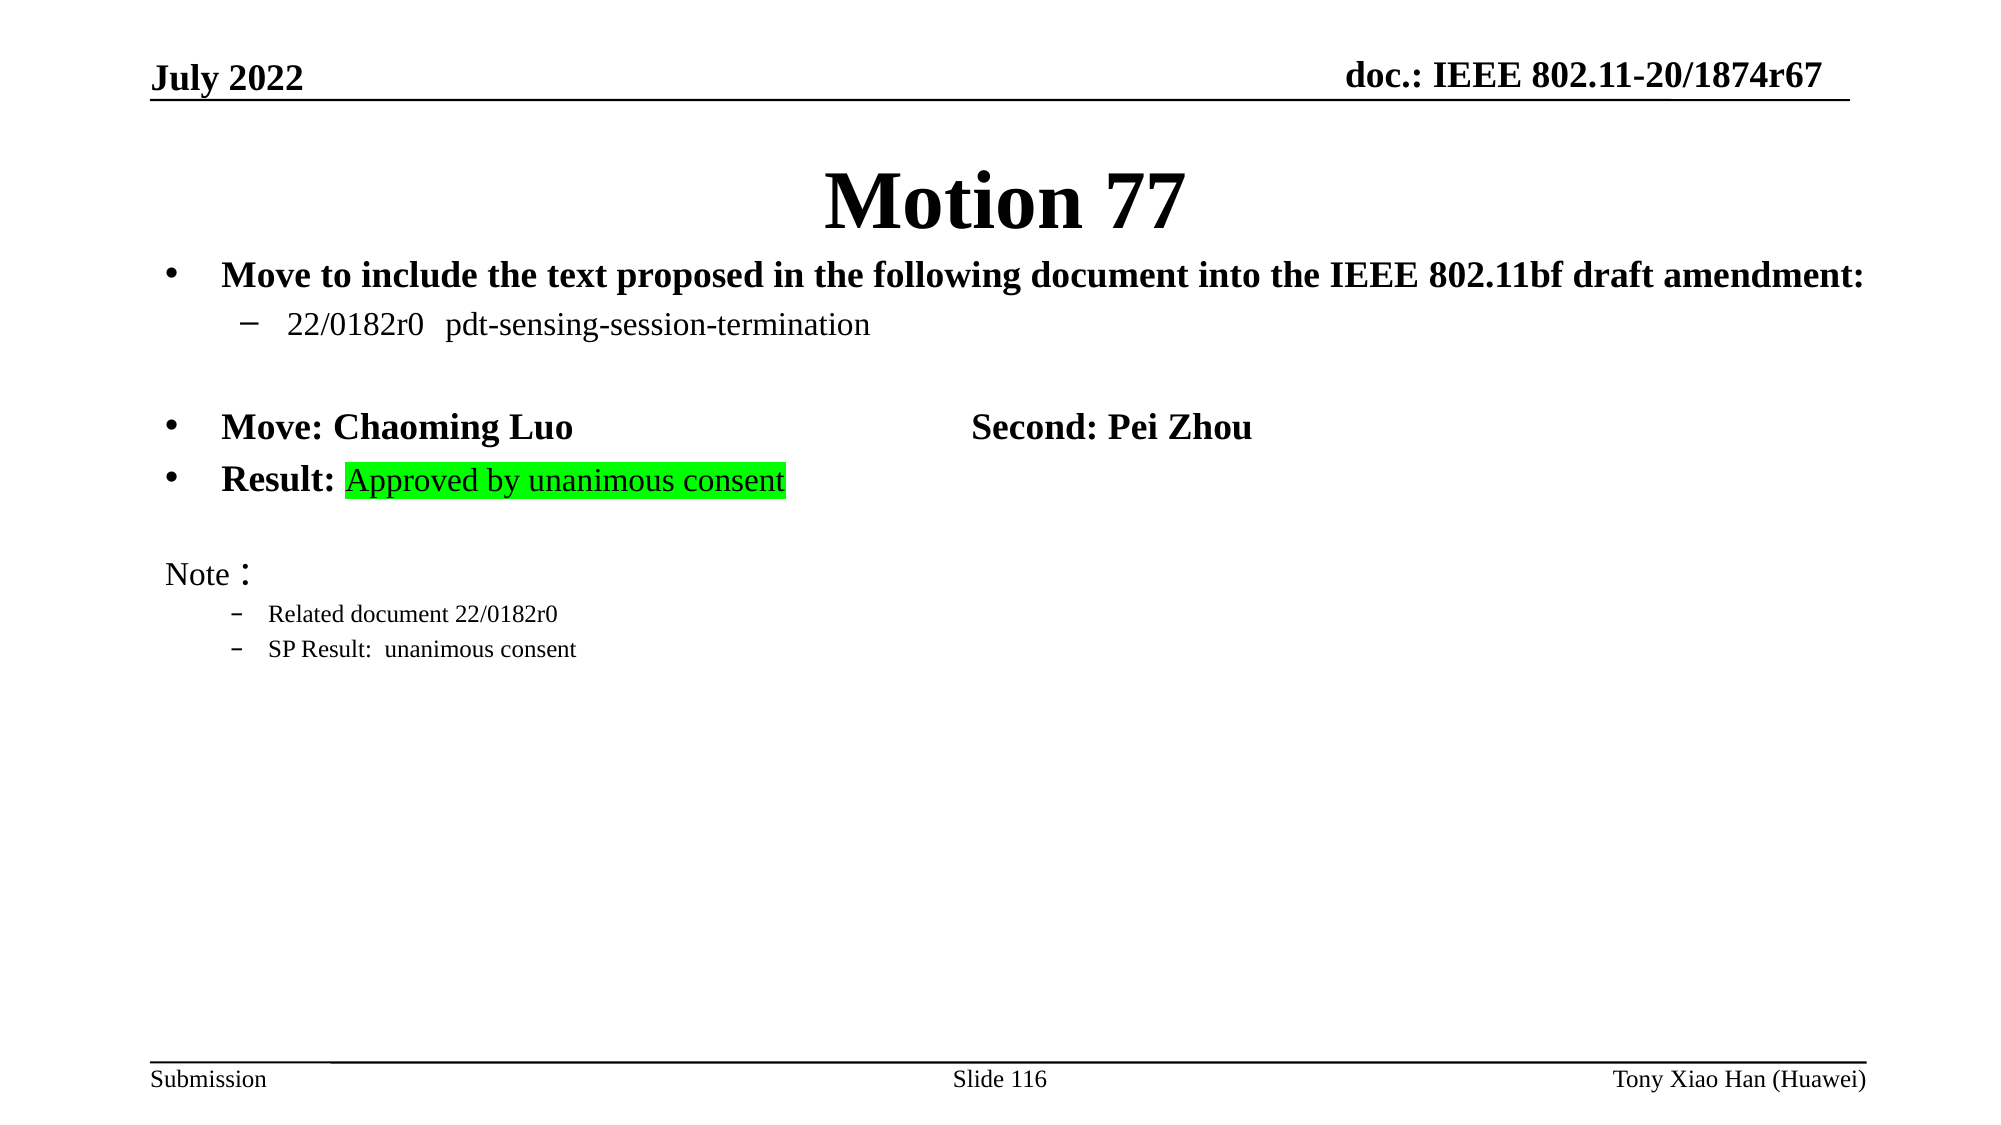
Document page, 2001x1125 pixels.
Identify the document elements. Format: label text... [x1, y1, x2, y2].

text_box Move to include the text proposed in the following document into the IEEE 802.11bf draft amendment: 22/0182r0 pdt-sensing-session-termination Move: Chaoming Luo Second: Pei Zhou Result: Approved by unanimous consent Note： Related document 22/0182r0 SP Result: unanimous consent [150, 212, 1900, 900]
text_box Motion 77 [368, 137, 1644, 212]
